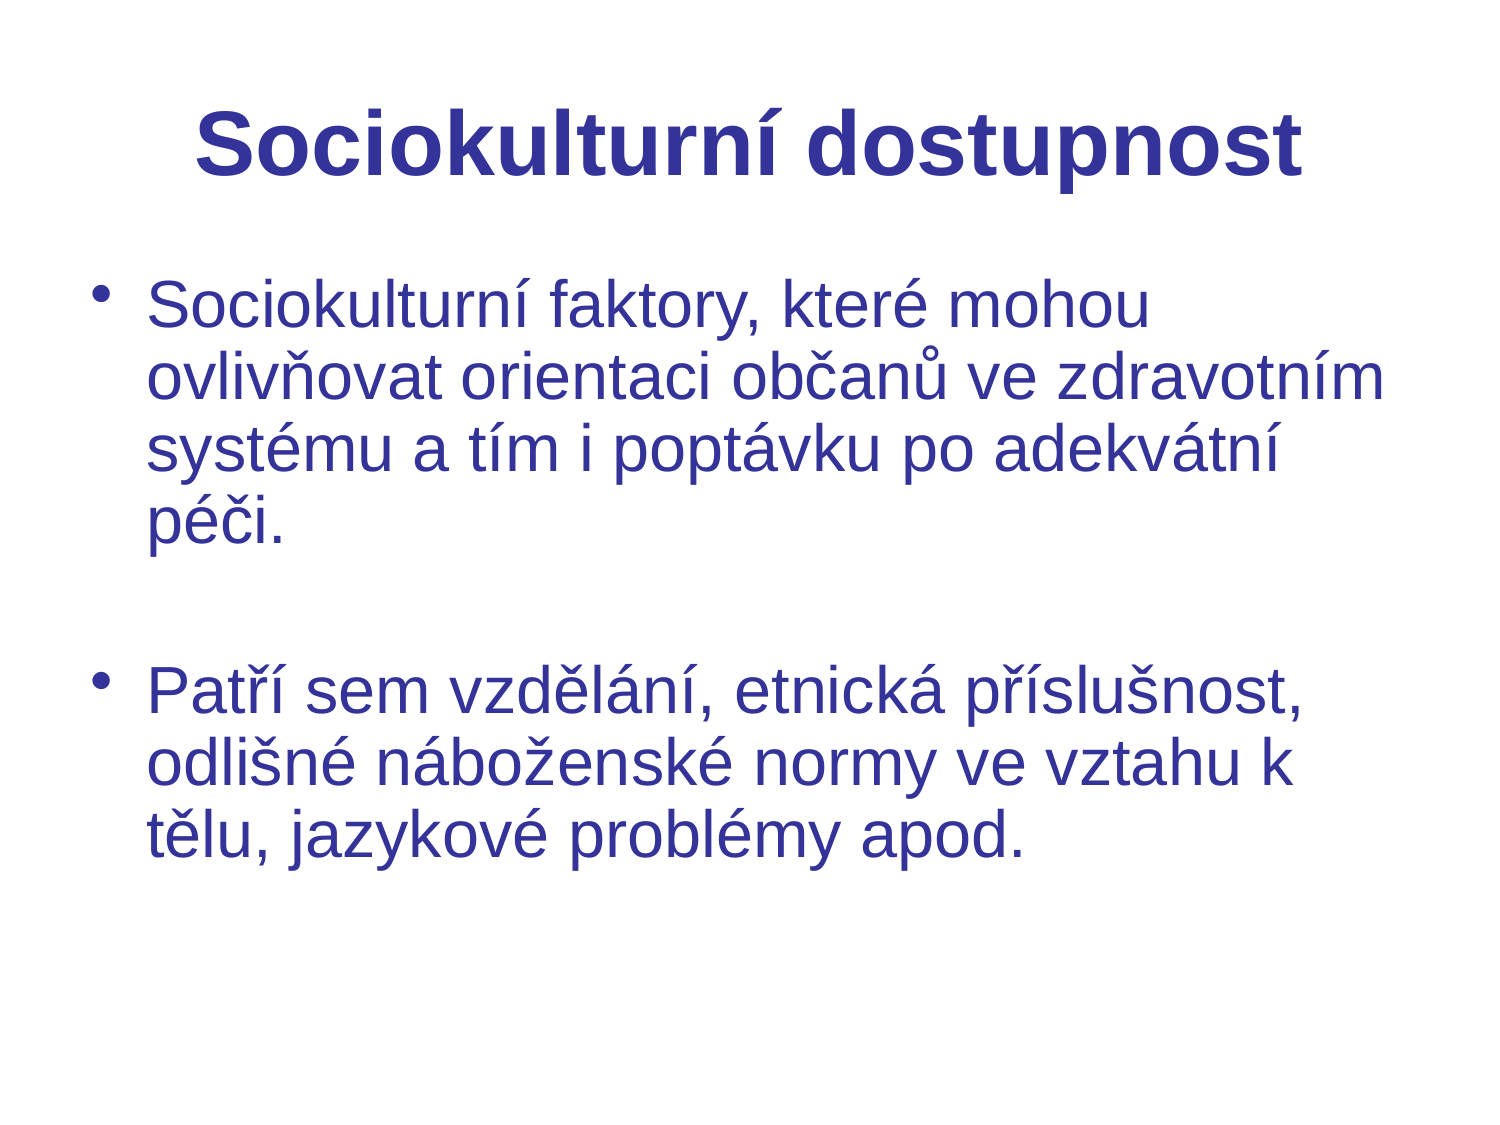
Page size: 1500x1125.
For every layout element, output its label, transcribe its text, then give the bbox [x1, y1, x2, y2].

title Sociokulturní dostupnost [75, 45, 1425, 233]
list Sociokulturní faktory, které mohou ovlivňovat orientaci občanů ve zdravotním systému a tím i poptávku po adekvátní péči. Patří sem vzdělání, etnická příslušnost, odlišné náboženské normy ve vztahu k tělu, jazykové problémy apod. [75, 262, 1425, 1005]
